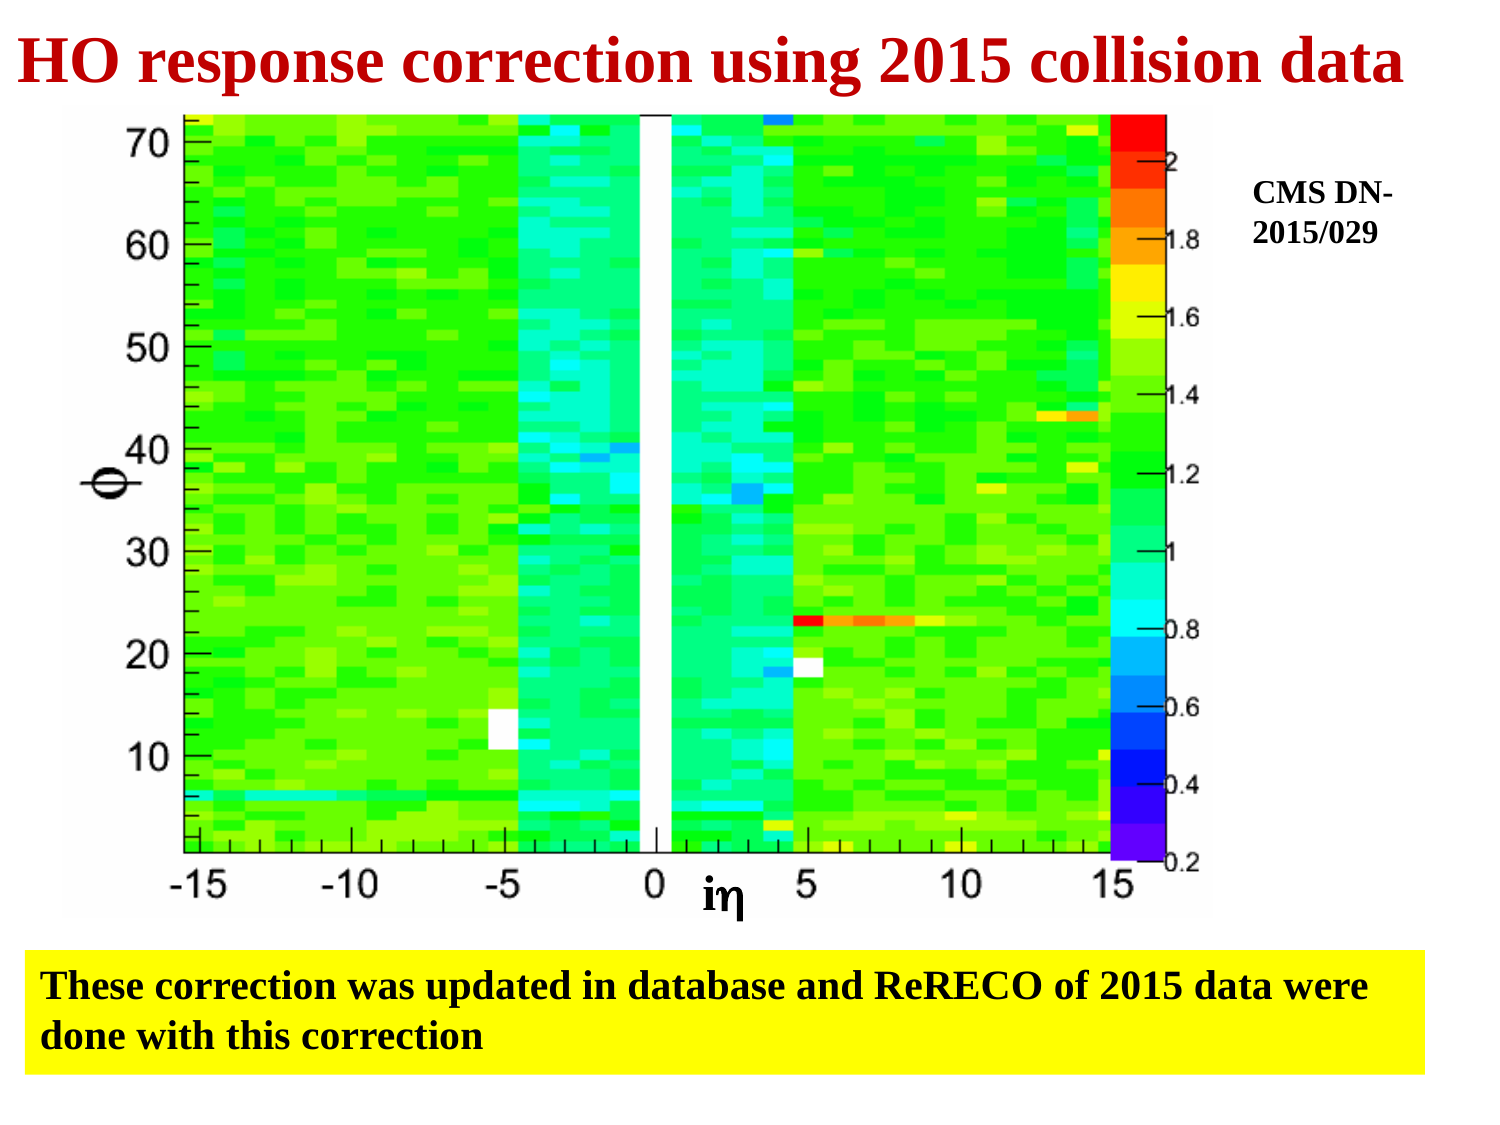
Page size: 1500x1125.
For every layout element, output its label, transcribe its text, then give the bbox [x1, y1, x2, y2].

text_box CMS DN-2015/029 [1237, 162, 1463, 258]
title HO response correction using 2015 collision data [0, 12, 1426, 101]
list These correction was updated in database and ReRECO of 2015 data were done with this correction [24, 949, 1426, 1075]
picture [62, 105, 1213, 919]
